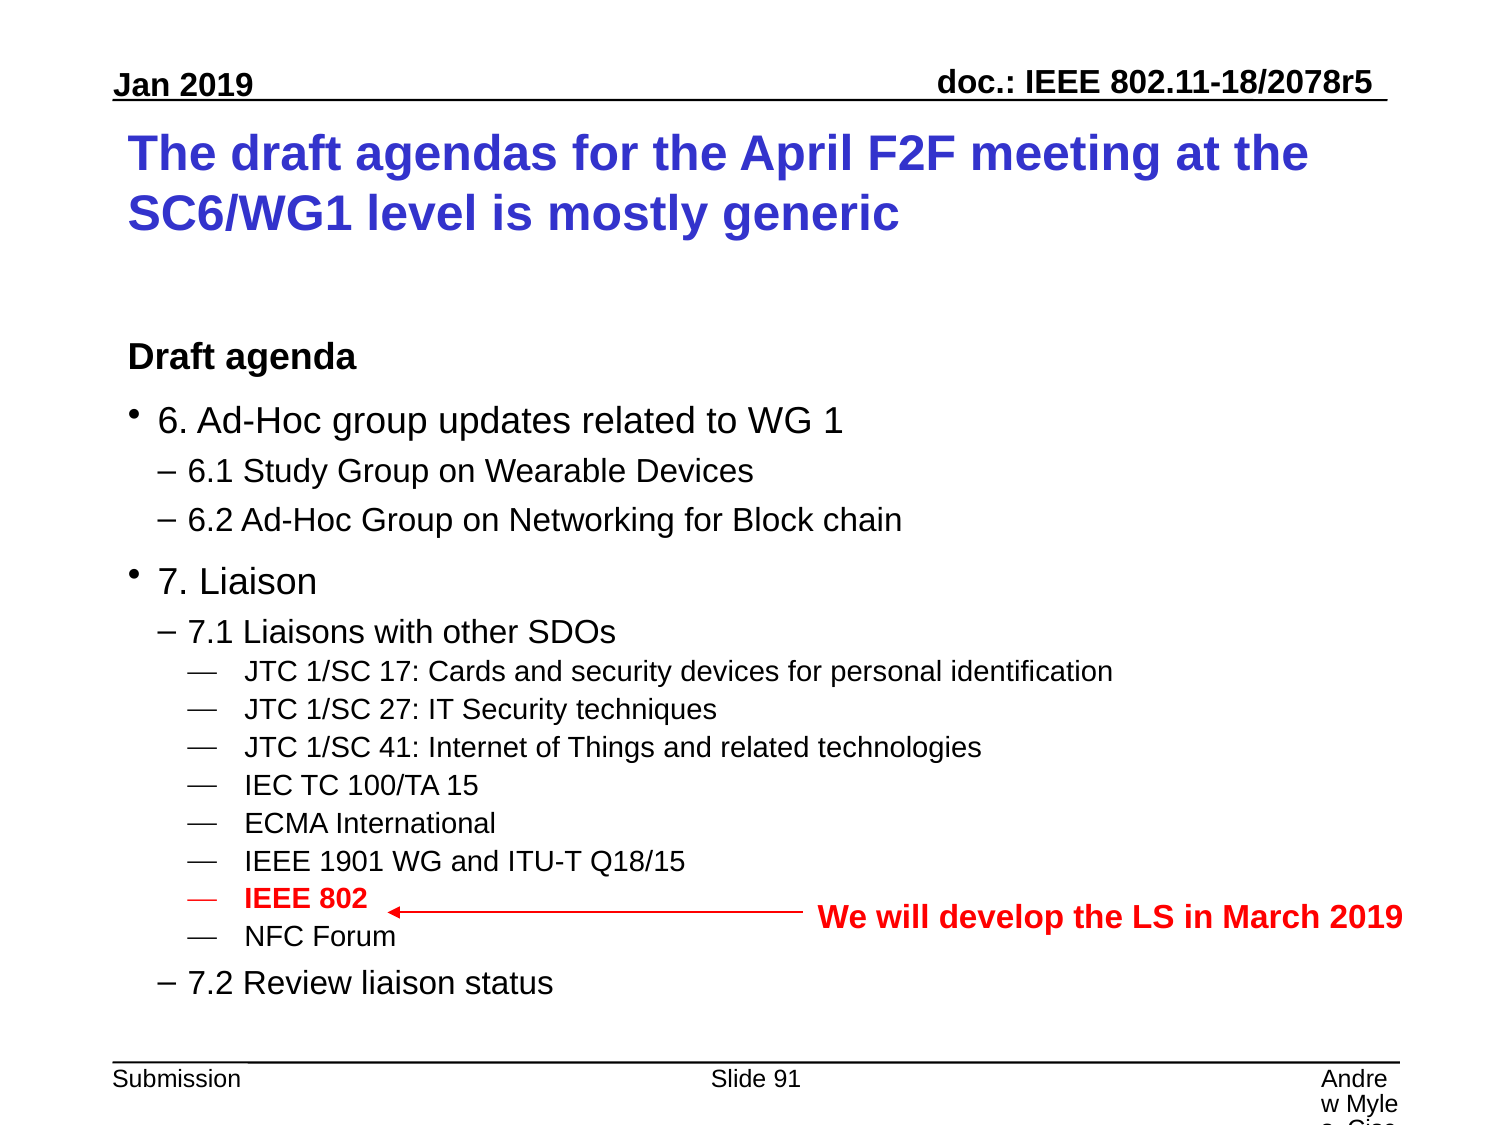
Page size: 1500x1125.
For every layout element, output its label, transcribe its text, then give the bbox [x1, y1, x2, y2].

text_box We will develop the LS in March 2019 [802, 887, 1425, 950]
list Draft agenda 6. Ad-Hoc group updates related to WG 1 6.1 Study Group on Wearable Devices 6.2 Ad-Hoc Group on Networking for Block chain 7. Liaison 7.1 Liaisons with other SDOs JTC 1/SC 17: Cards and security devices for personal identification JTC 1/SC 27: IT Security techniques JTC 1/SC 41: Internet of Things and related technologies IEC TC 100/TA 15 ECMA International IEEE 1901 WG and ITU-T Q18/15 IEEE 802 NFC Forum 7.2 Review liaison status [112, 324, 1388, 1000]
footer Andrew Myles, Cisco [1320, 1061, 1402, 1093]
title The draft agendas for the April F2F meeting at the SC6/WG1 level is mostly generic [112, 112, 1388, 288]
slide_number Slide 91 [709, 1061, 803, 1093]
